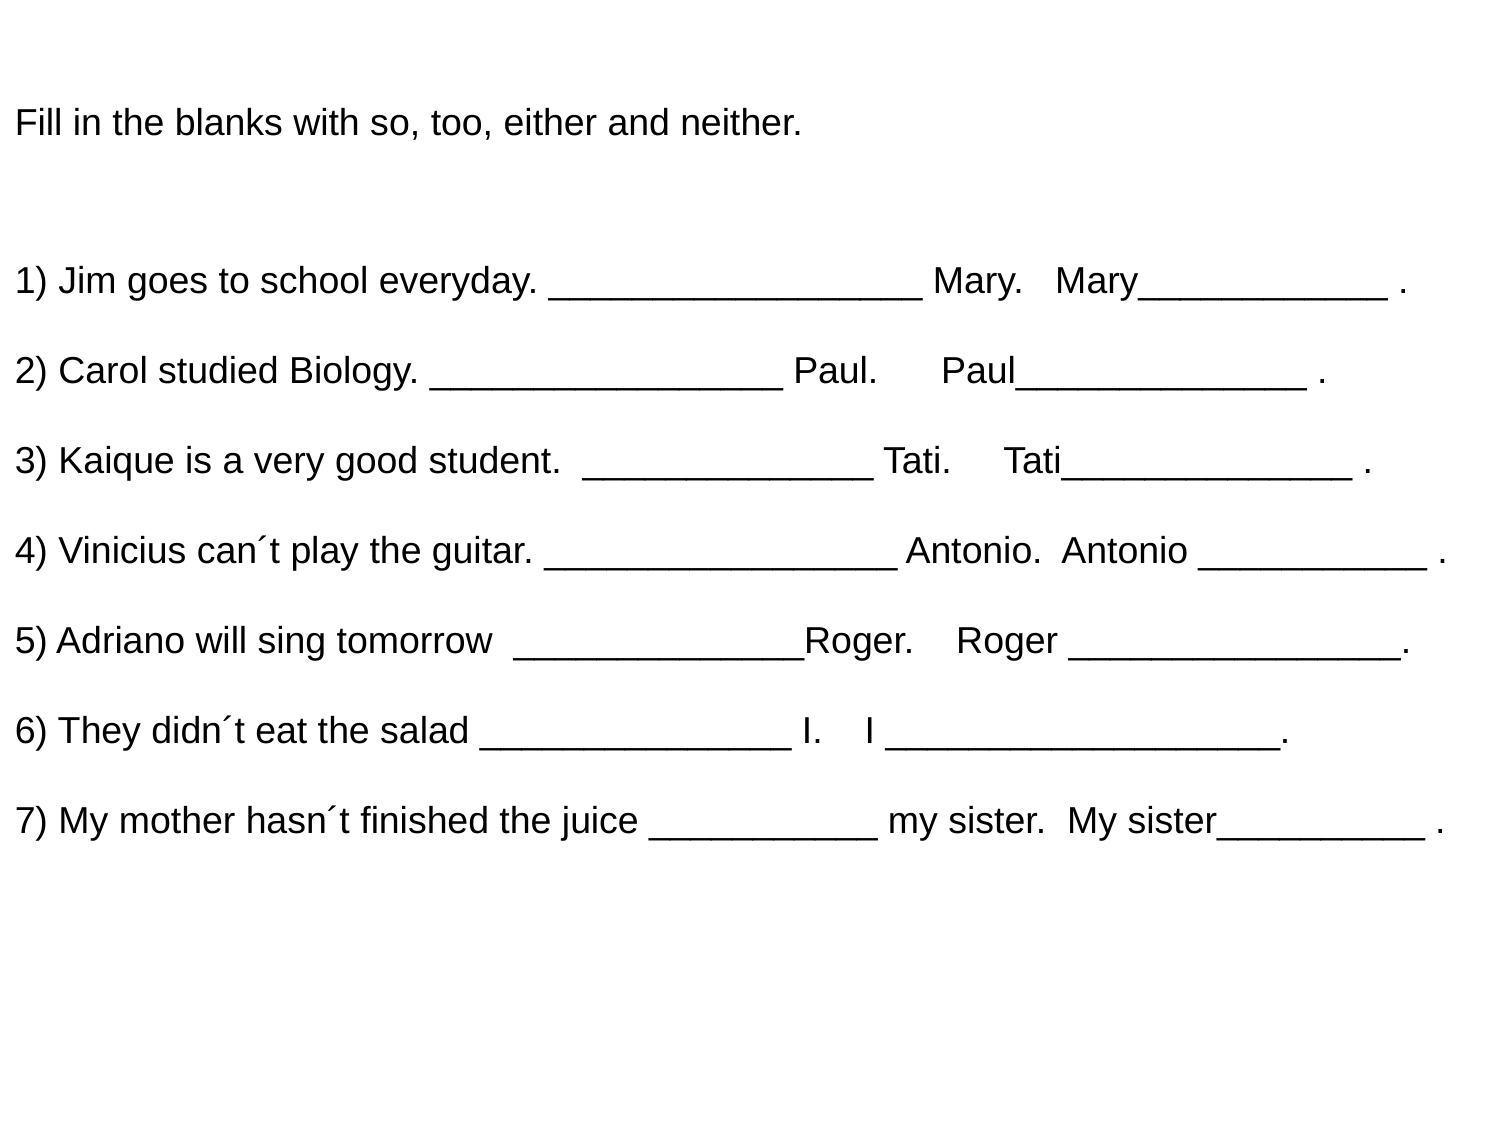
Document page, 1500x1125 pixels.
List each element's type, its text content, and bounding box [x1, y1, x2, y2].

text_box Fill in the blanks with so, too, either and neither. 1) Jim goes to school everyday. __________________ Mary. Mary____________ . 2) Carol studied Biology. _________________ Paul. Paul______________ . 3) Kaique is a very good student. ______________ Tati. Tati______________ . 4) Vinicius can´t play the guitar. _________________ Antonio. Antonio ___________ . 5) Adriano will sing tomorrow ______________Roger. Roger ________________. 6) They didn´t eat the salad _______________ I. I ___________________. 7) My mother hasn´t finished the juice ___________ my sister. My sister__________ . [0, 68, 1500, 849]
